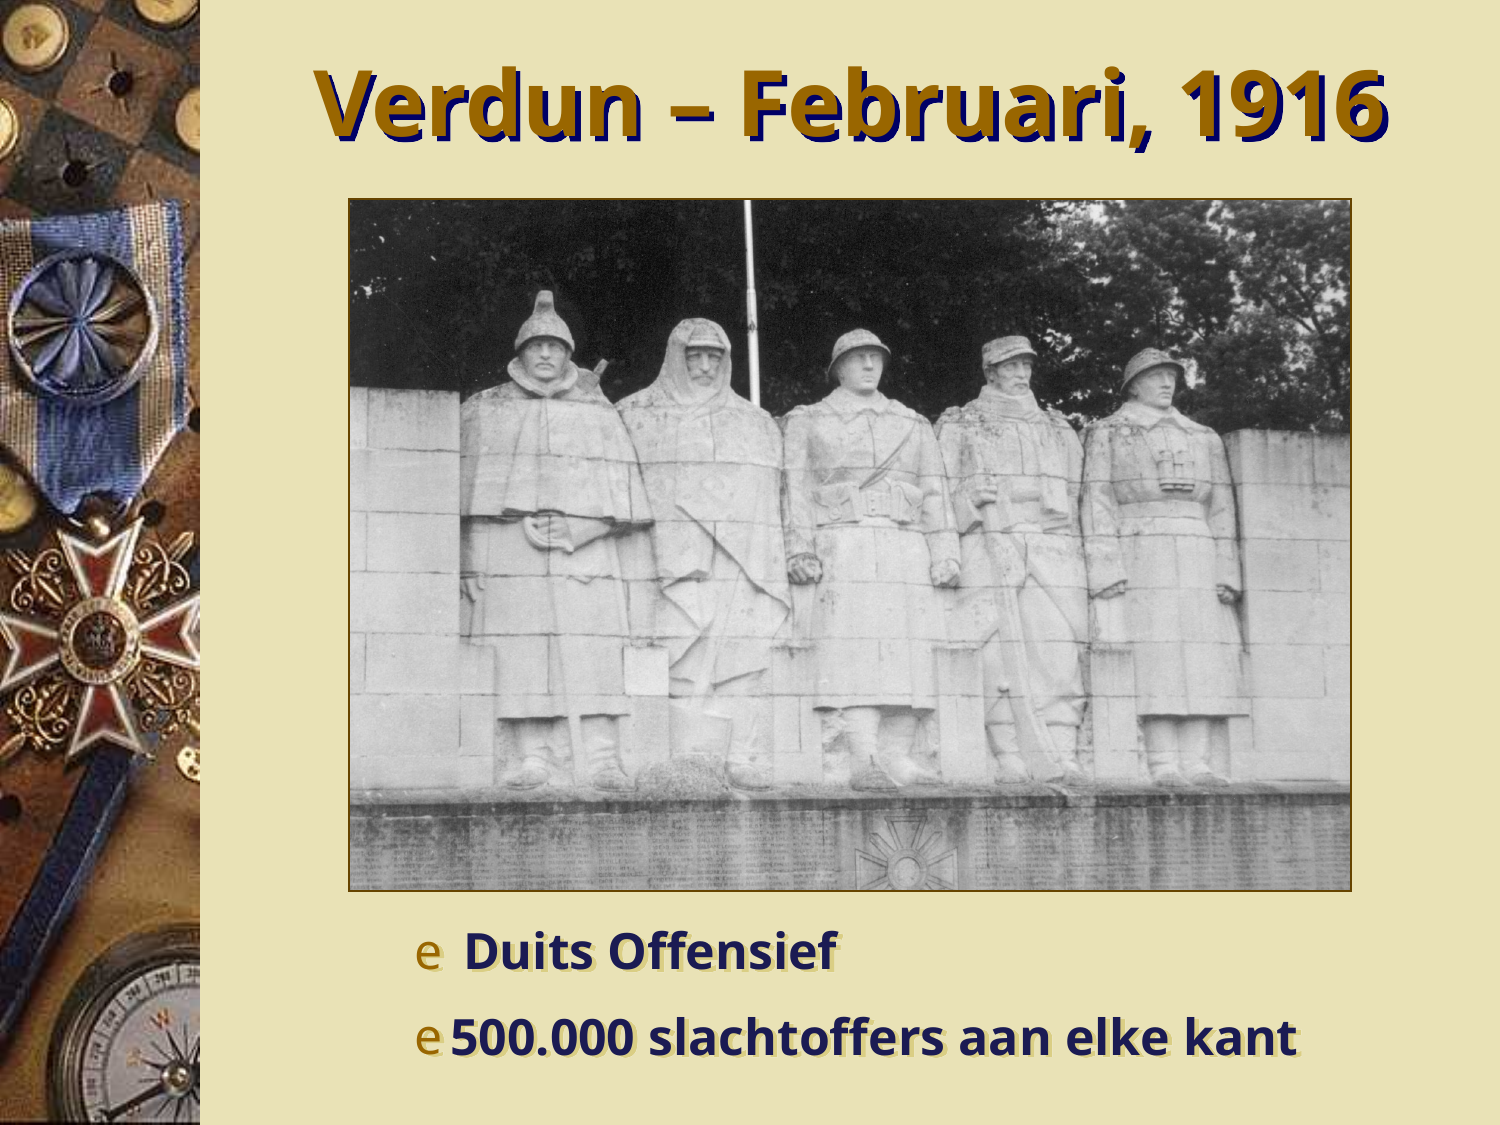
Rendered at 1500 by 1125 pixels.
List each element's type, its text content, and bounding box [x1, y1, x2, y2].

text_box Verdun – Februari, 1916 [225, 37, 1475, 163]
text_box Duits Offensief 500.000 slachtoffers aan elke kant [399, 912, 1388, 1073]
picture [0, 0, 200, 1125]
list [349, 199, 1351, 891]
